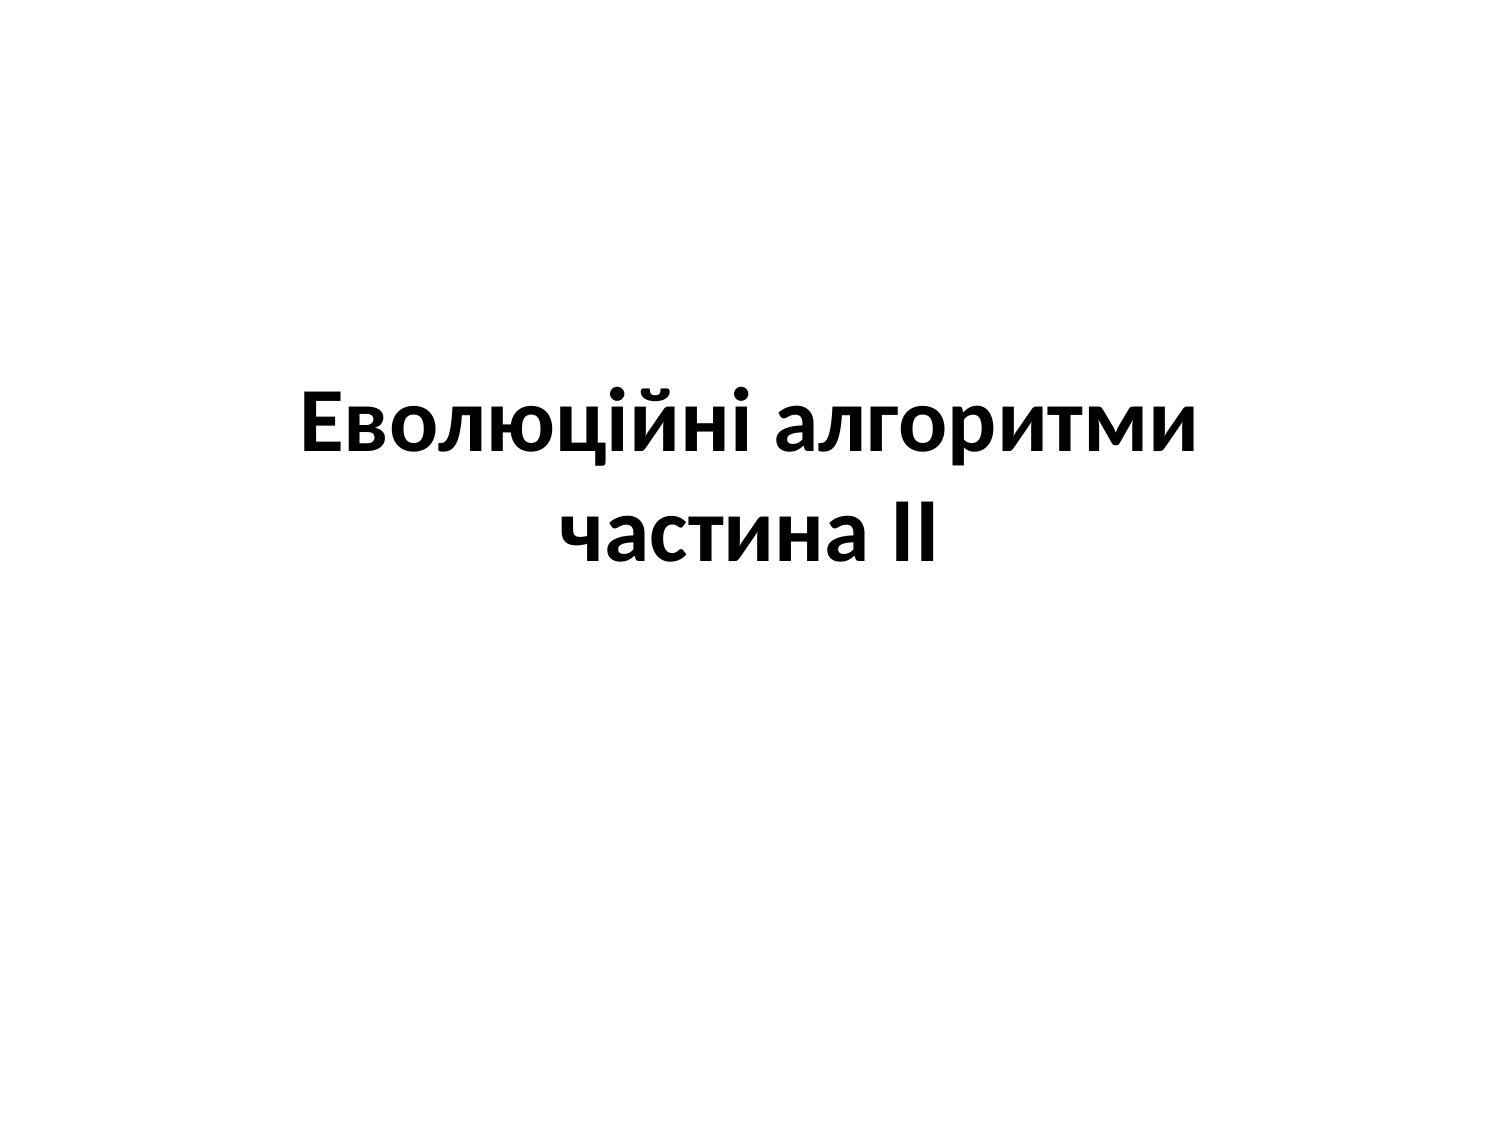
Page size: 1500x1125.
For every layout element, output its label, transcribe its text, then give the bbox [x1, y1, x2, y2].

title Еволюційні алгоритми частина ІІ [112, 349, 1388, 591]
